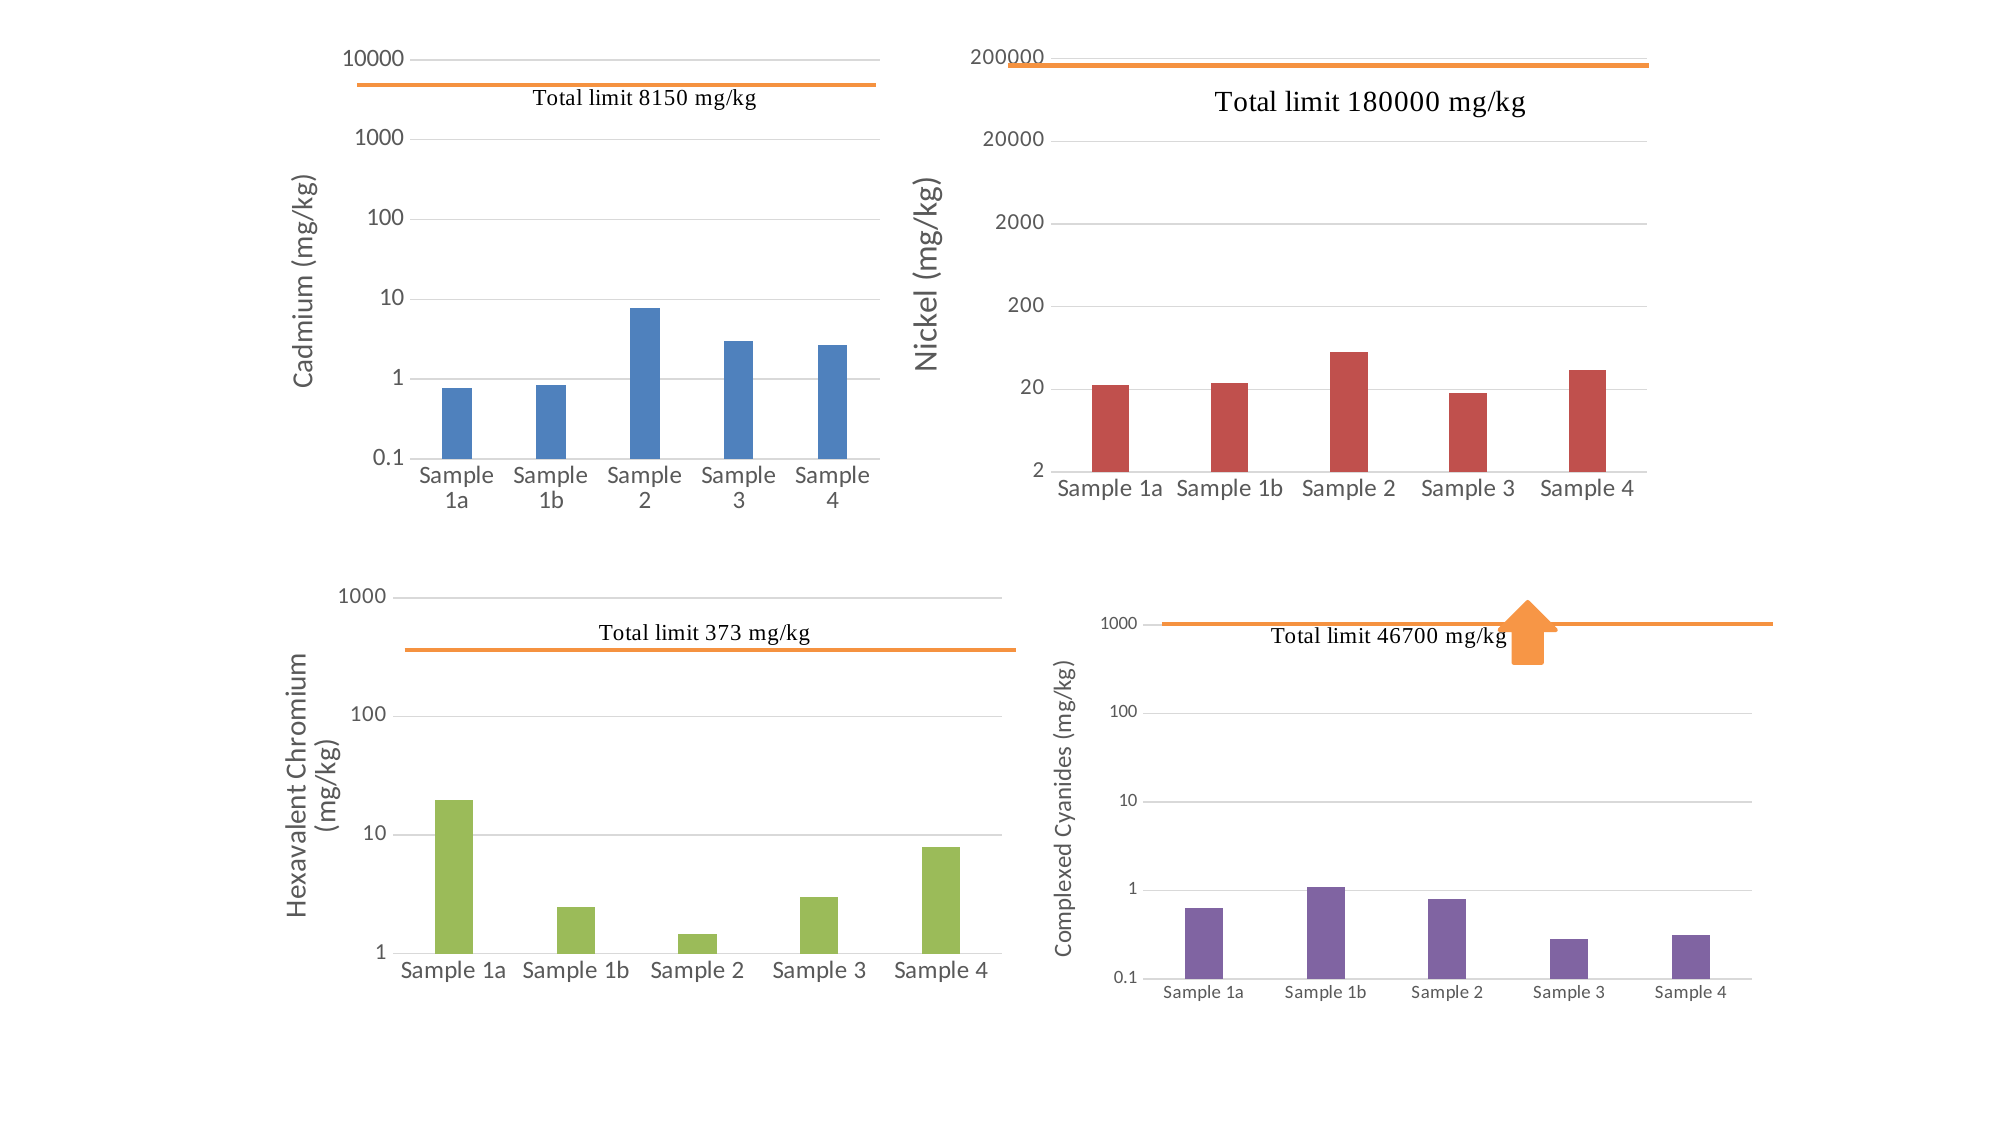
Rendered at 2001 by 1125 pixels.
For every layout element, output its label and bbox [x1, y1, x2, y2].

chart [254, 37, 1663, 526]
chart [274, 574, 1776, 1051]
